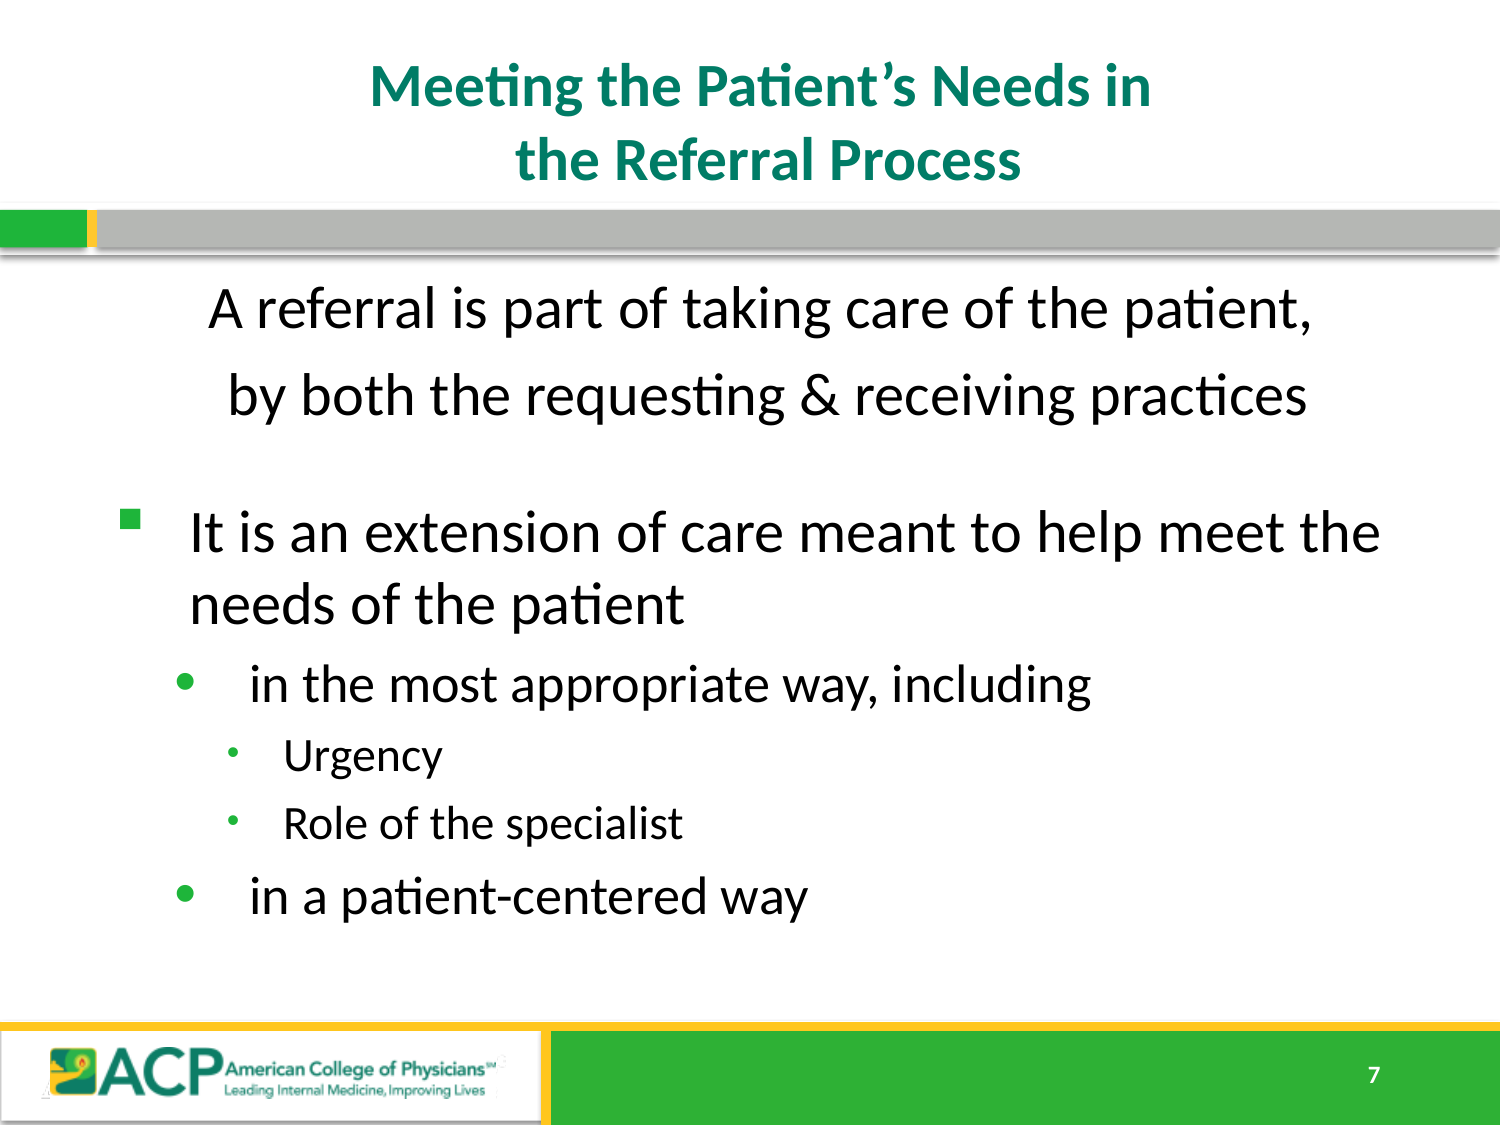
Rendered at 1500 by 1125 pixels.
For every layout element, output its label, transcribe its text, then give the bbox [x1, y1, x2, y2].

title Meeting the Patient’s Needs in the Referral Process [99, 37, 1438, 200]
picture [50, 1047, 496, 1099]
list A referral is part of taking care of the patient, by both the requesting & receiving practices It is an extension of care meant to help meet the needs of the patient in the most appropriate way, including Urgency Role of the specialist in a patient-centered way [99, 260, 1438, 1011]
